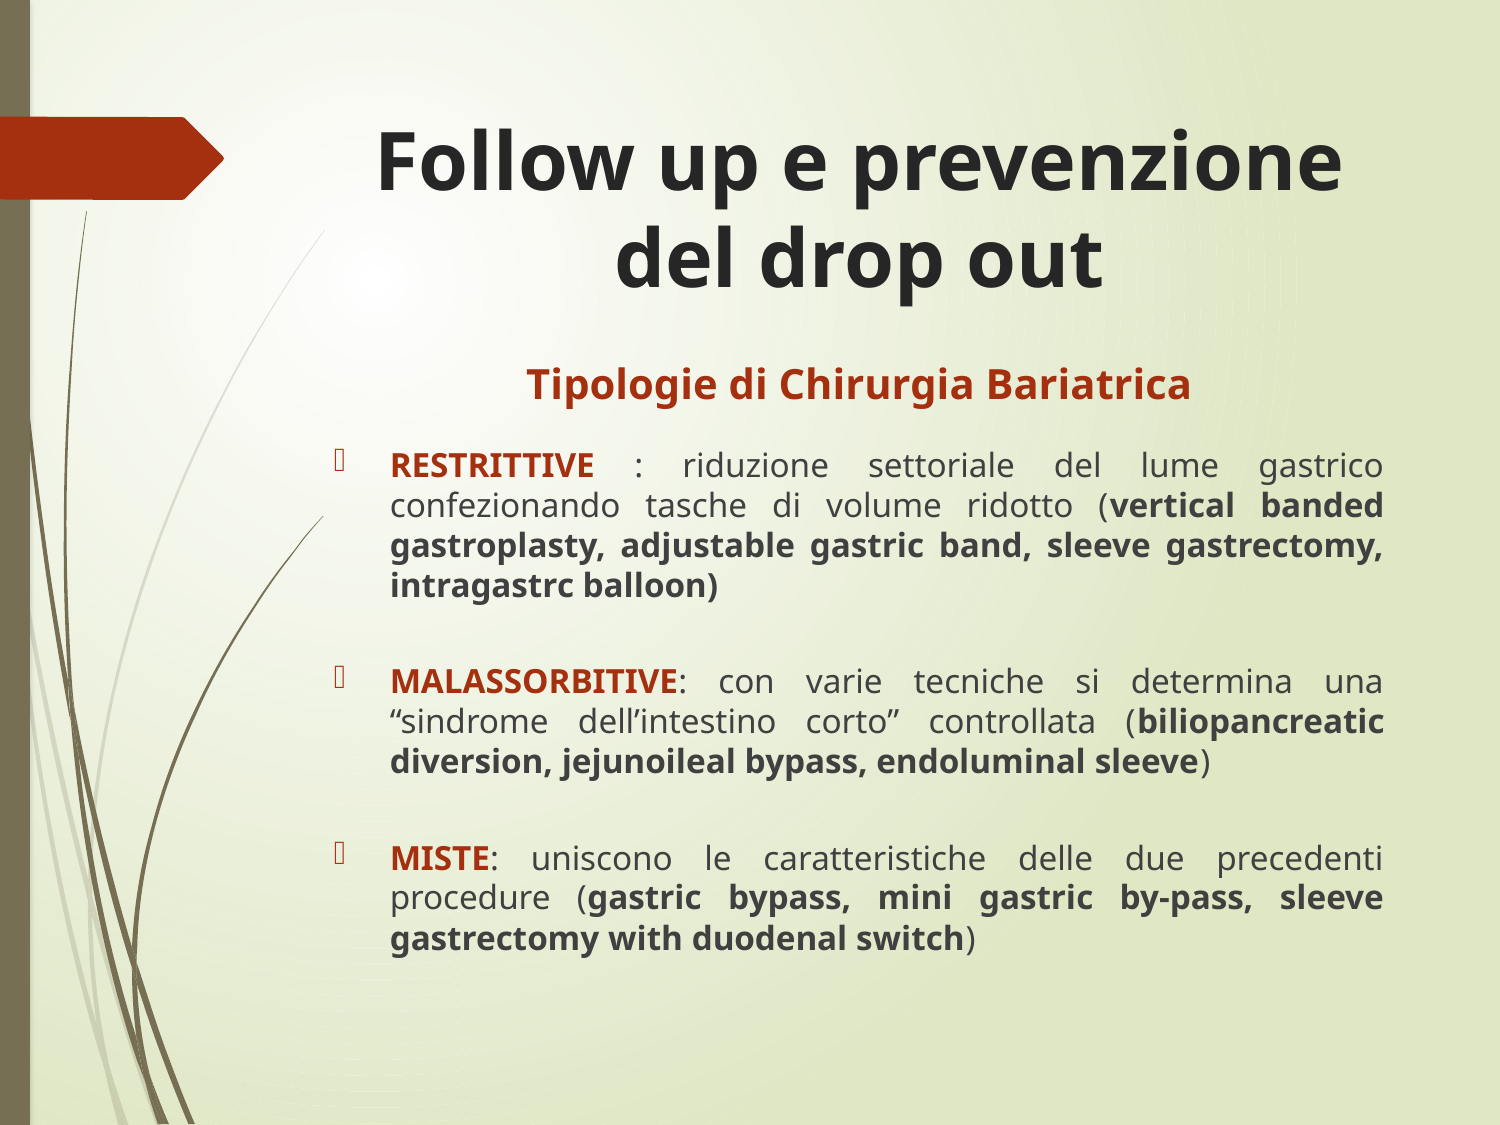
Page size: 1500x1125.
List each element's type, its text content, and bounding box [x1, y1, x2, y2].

list Tipologie di Chirurgia Bariatrica RESTRITTIVE : riduzione settoriale del lume gastrico confezionando tasche di volume ridotto (vertical banded gastroplasty, adjustable gastric band, sleeve gastrectomy, intragastrc balloon) MALASSORBITIVE: con varie tecniche si determina una “sindrome dell’intestino corto” controllata (biliopancreatic diversion, jejunoileal bypass, endoluminal sleeve) MISTE: uniscono le caratteristiche delle due precedenti procedure (gastric bypass, mini gastric by-pass, sleeve gastrectomy with duodenal switch) [318, 350, 1400, 970]
title Follow up e prevenzione del drop out [319, 102, 1400, 313]
